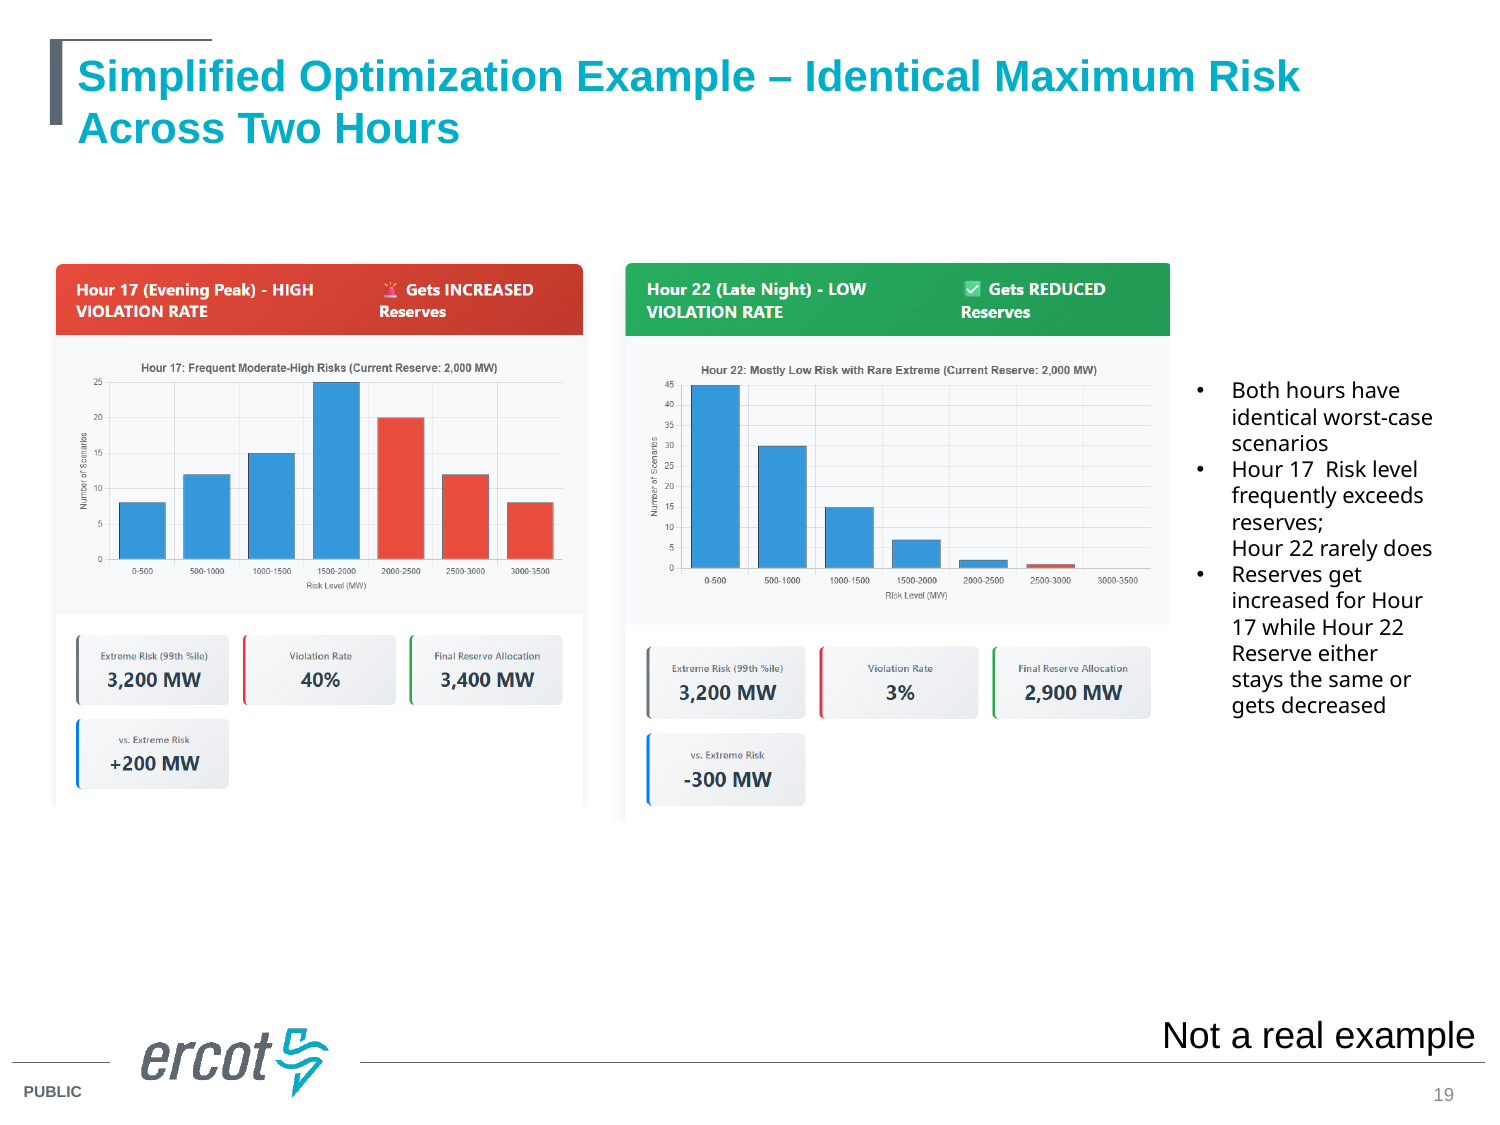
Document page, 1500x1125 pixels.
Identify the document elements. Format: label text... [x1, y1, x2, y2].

picture [611, 261, 1170, 824]
picture [49, 261, 589, 807]
picture [137, 1024, 332, 1100]
title Simplified Optimization Example – Identical Maximum Risk Across Two Hours [62, 39, 1450, 125]
slide_number 19 [1400, 1076, 1488, 1113]
text_box Not a real example [1147, 1003, 1500, 1064]
text_box Both hours have identical worst-case scenarios Hour 17 Risk level frequently exceeds reserves; Hour 22 rarely does Reserves get increased for Hour 17 while Hour 22 Reserve either stays the same or gets decreased [1181, 369, 1450, 726]
